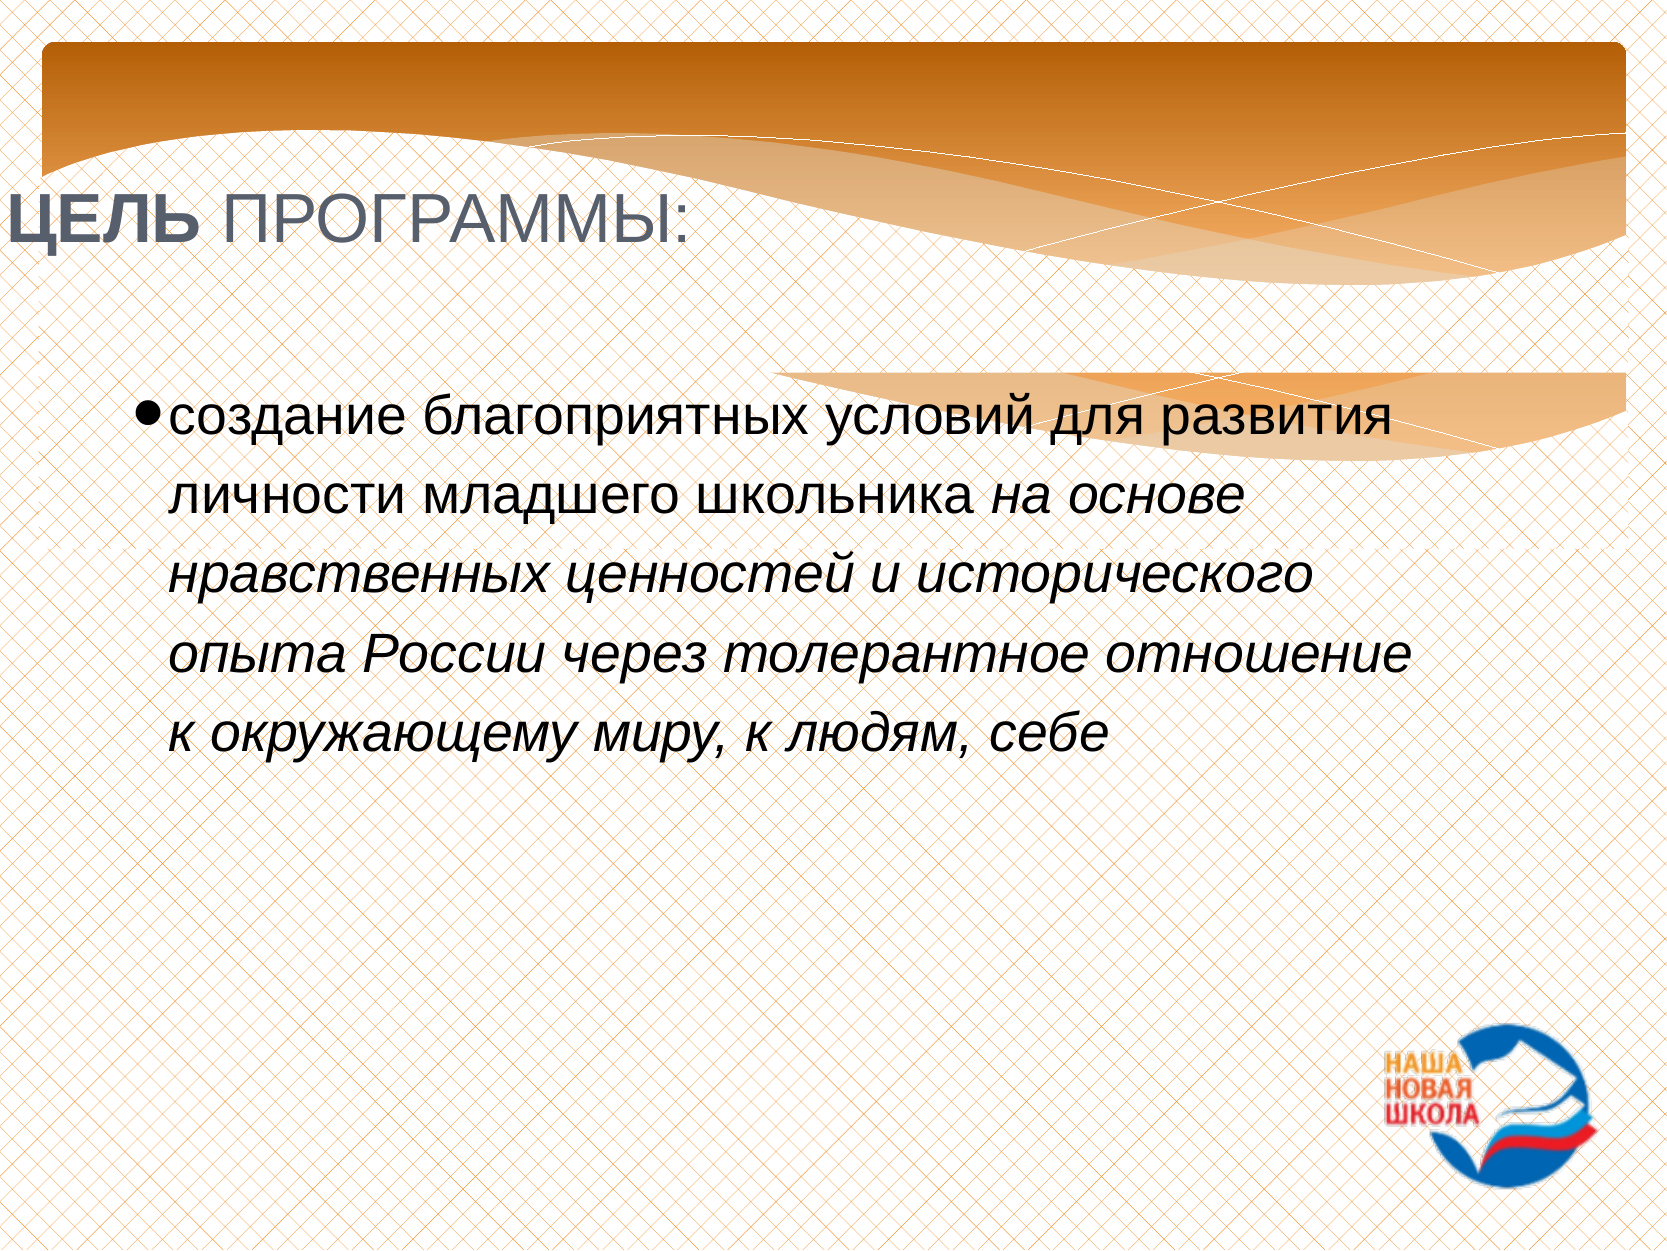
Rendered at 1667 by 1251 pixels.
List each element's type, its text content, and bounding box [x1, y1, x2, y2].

text_box [1354, 1001, 1632, 1212]
text_box создание благоприятных условий для развития личности младшего школьника на основе нравственных ценностей и исторического опыта России через толерантное отношение к окружающему миру, к людям, себе [100, 359, 1441, 1184]
title ЦЕЛЬ ПРОГРАММЫ: [0, 58, 1341, 263]
